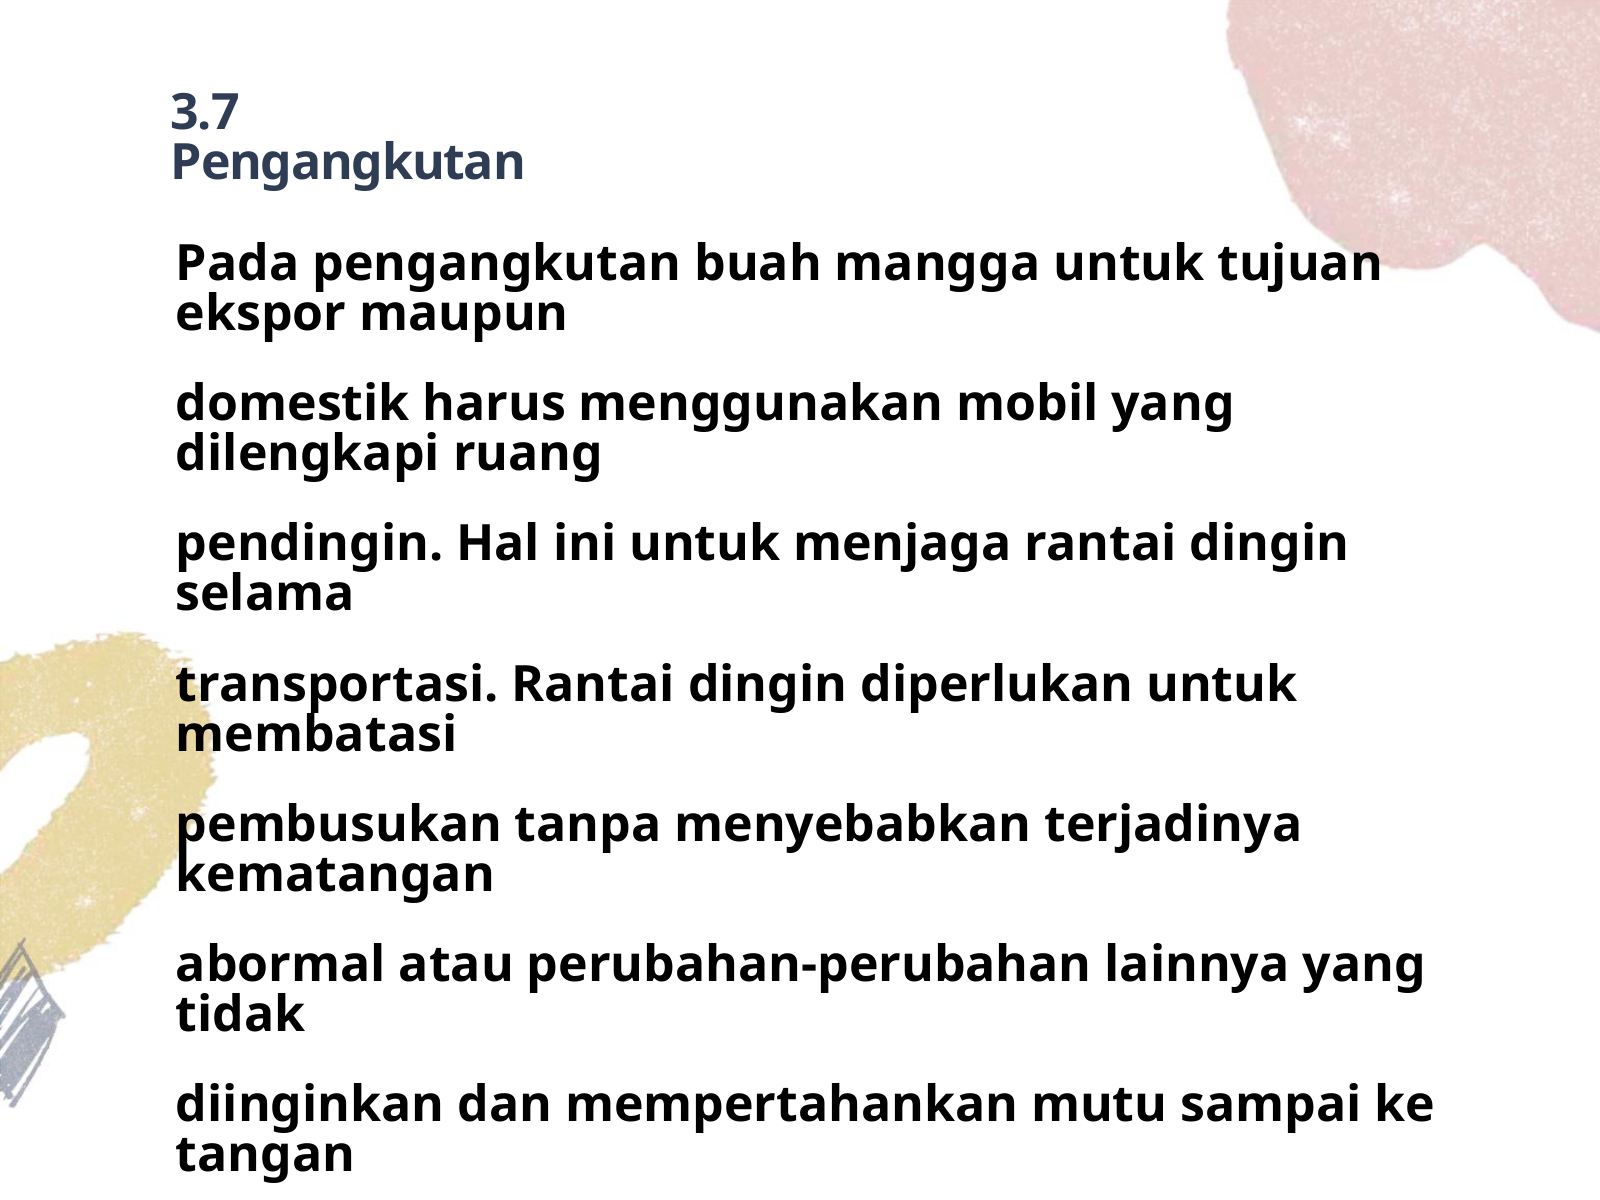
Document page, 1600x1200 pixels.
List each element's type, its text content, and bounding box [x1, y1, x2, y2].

text_box 3.7 Pengangkutan [170, 89, 545, 190]
text_box [0, 0, 1600, 1200]
text_box Pada pengangkutan buah mangga untuk tujuan ekspor maupun domestik harus menggunakan mobil yang dilengkapi ruang pendingin. Hal ini untuk menjaga rantai dingin selama transportasi. Rantai dingin diperlukan untuk membatasi pembusukan tanpa menyebabkan terjadinya kematangan abormal atau perubahan-perubahan lainnya yang tidak diinginkan dan mempertahankan mutu sampai ke tangan konsumen. Suhu yang tepat untuk pengangkutan mangga adalah 10°C. [175, 240, 1498, 1200]
